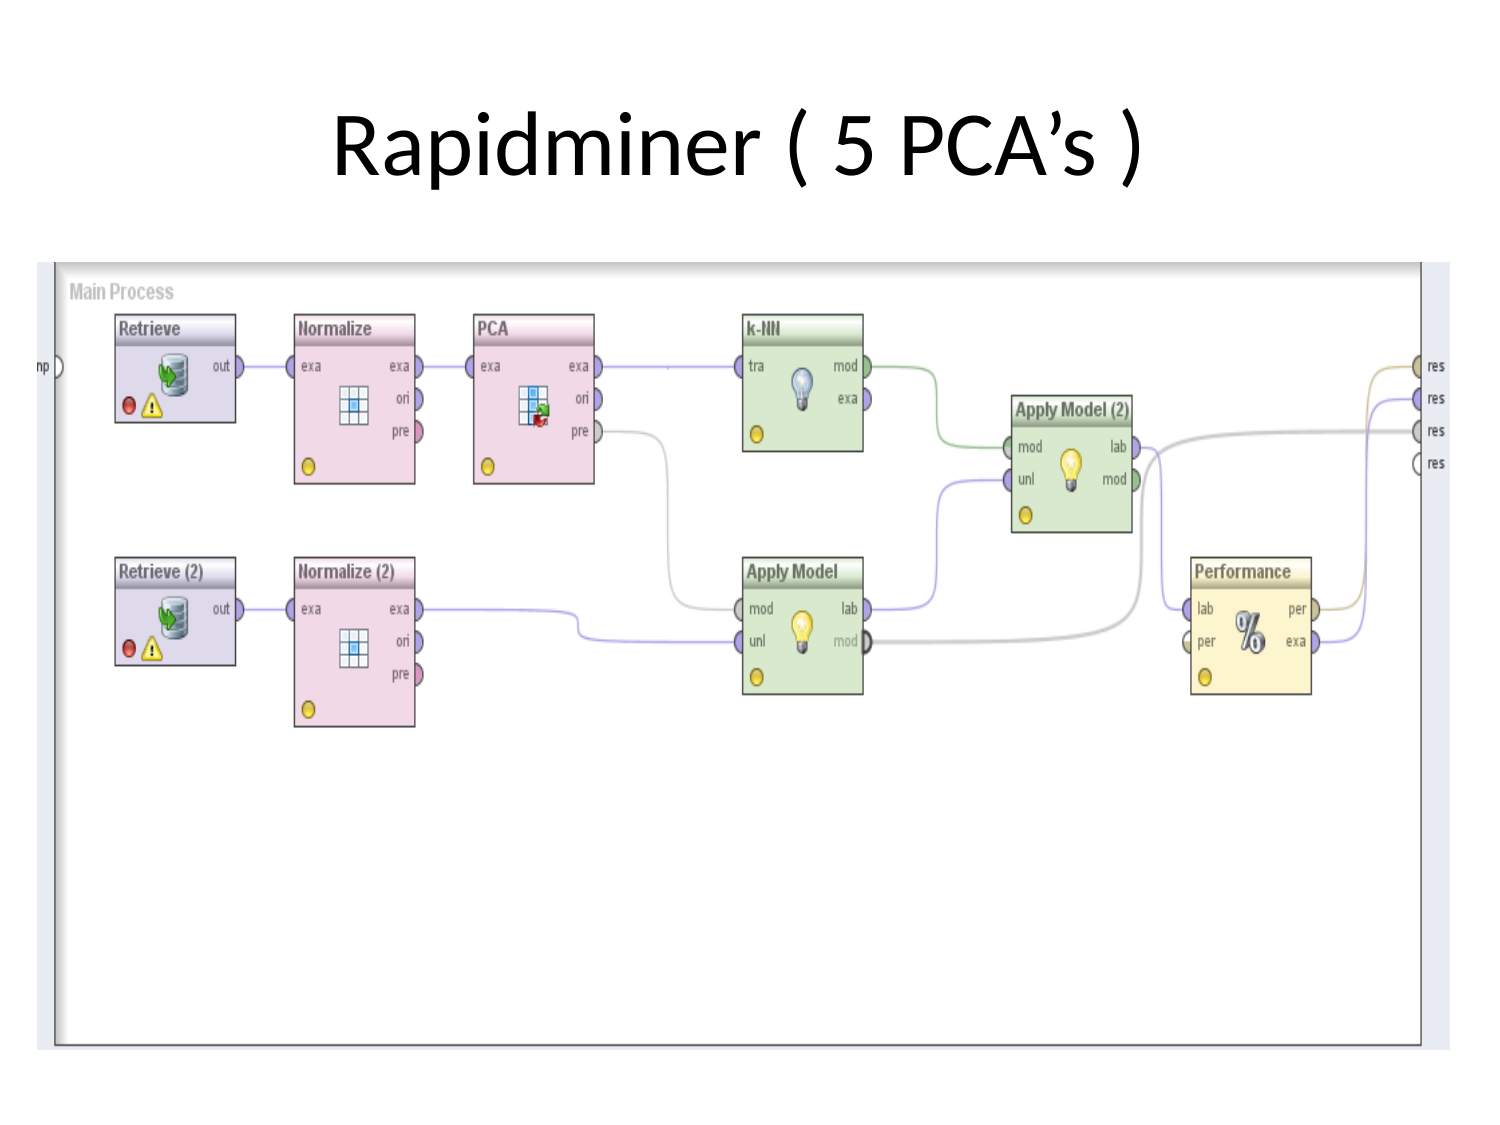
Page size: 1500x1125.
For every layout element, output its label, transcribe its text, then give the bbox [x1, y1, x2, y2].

title Rapidminer ( 5 PCA’s ) [75, 45, 1425, 233]
picture [37, 262, 1451, 1051]
